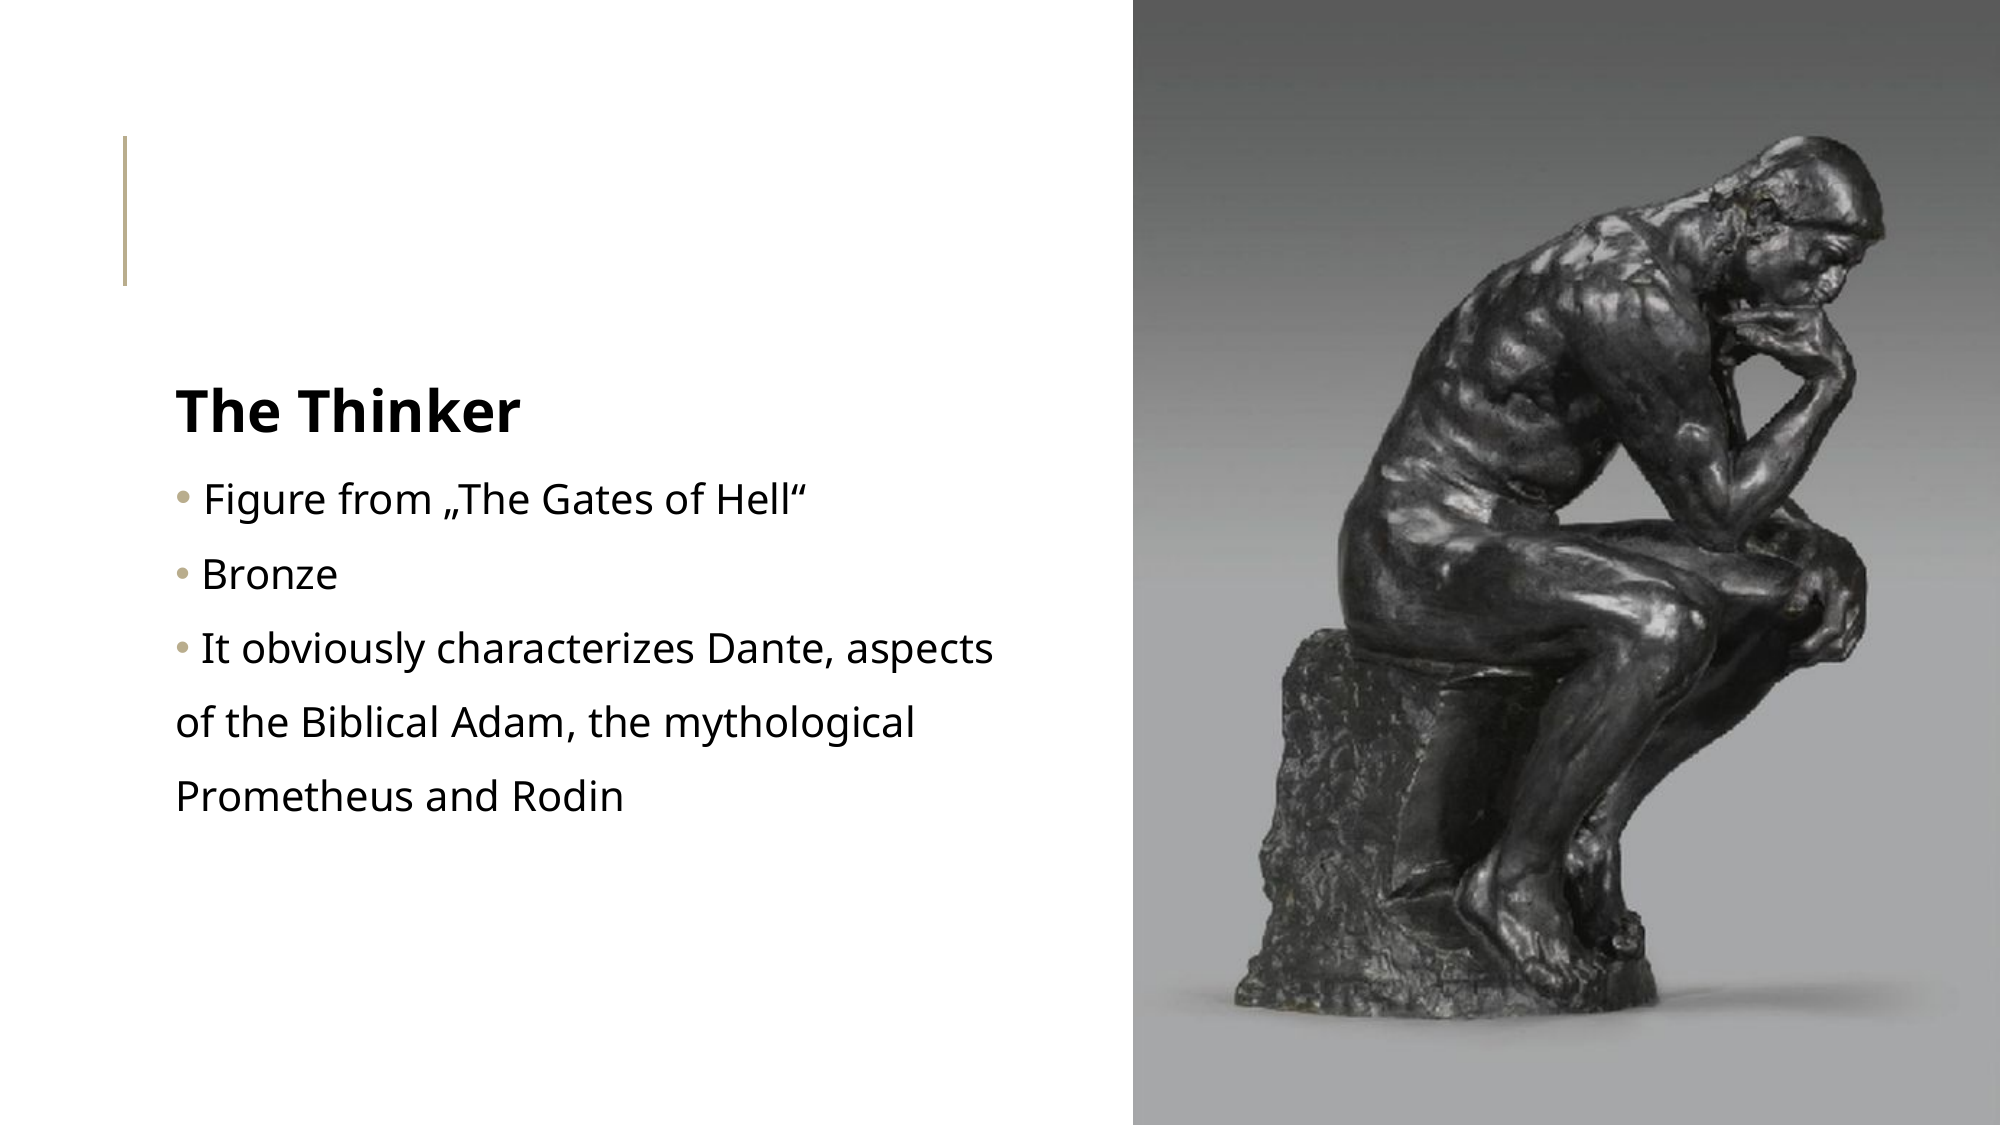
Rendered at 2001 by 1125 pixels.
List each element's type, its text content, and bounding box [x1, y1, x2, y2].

list The Thinker Figure from „The Gates of Hell“ Bronze It obviously characterizes Dante, aspects of the Biblical Adam, the mythological Prometheus and Rodin [168, 375, 1126, 1035]
picture [1133, 0, 2000, 1125]
